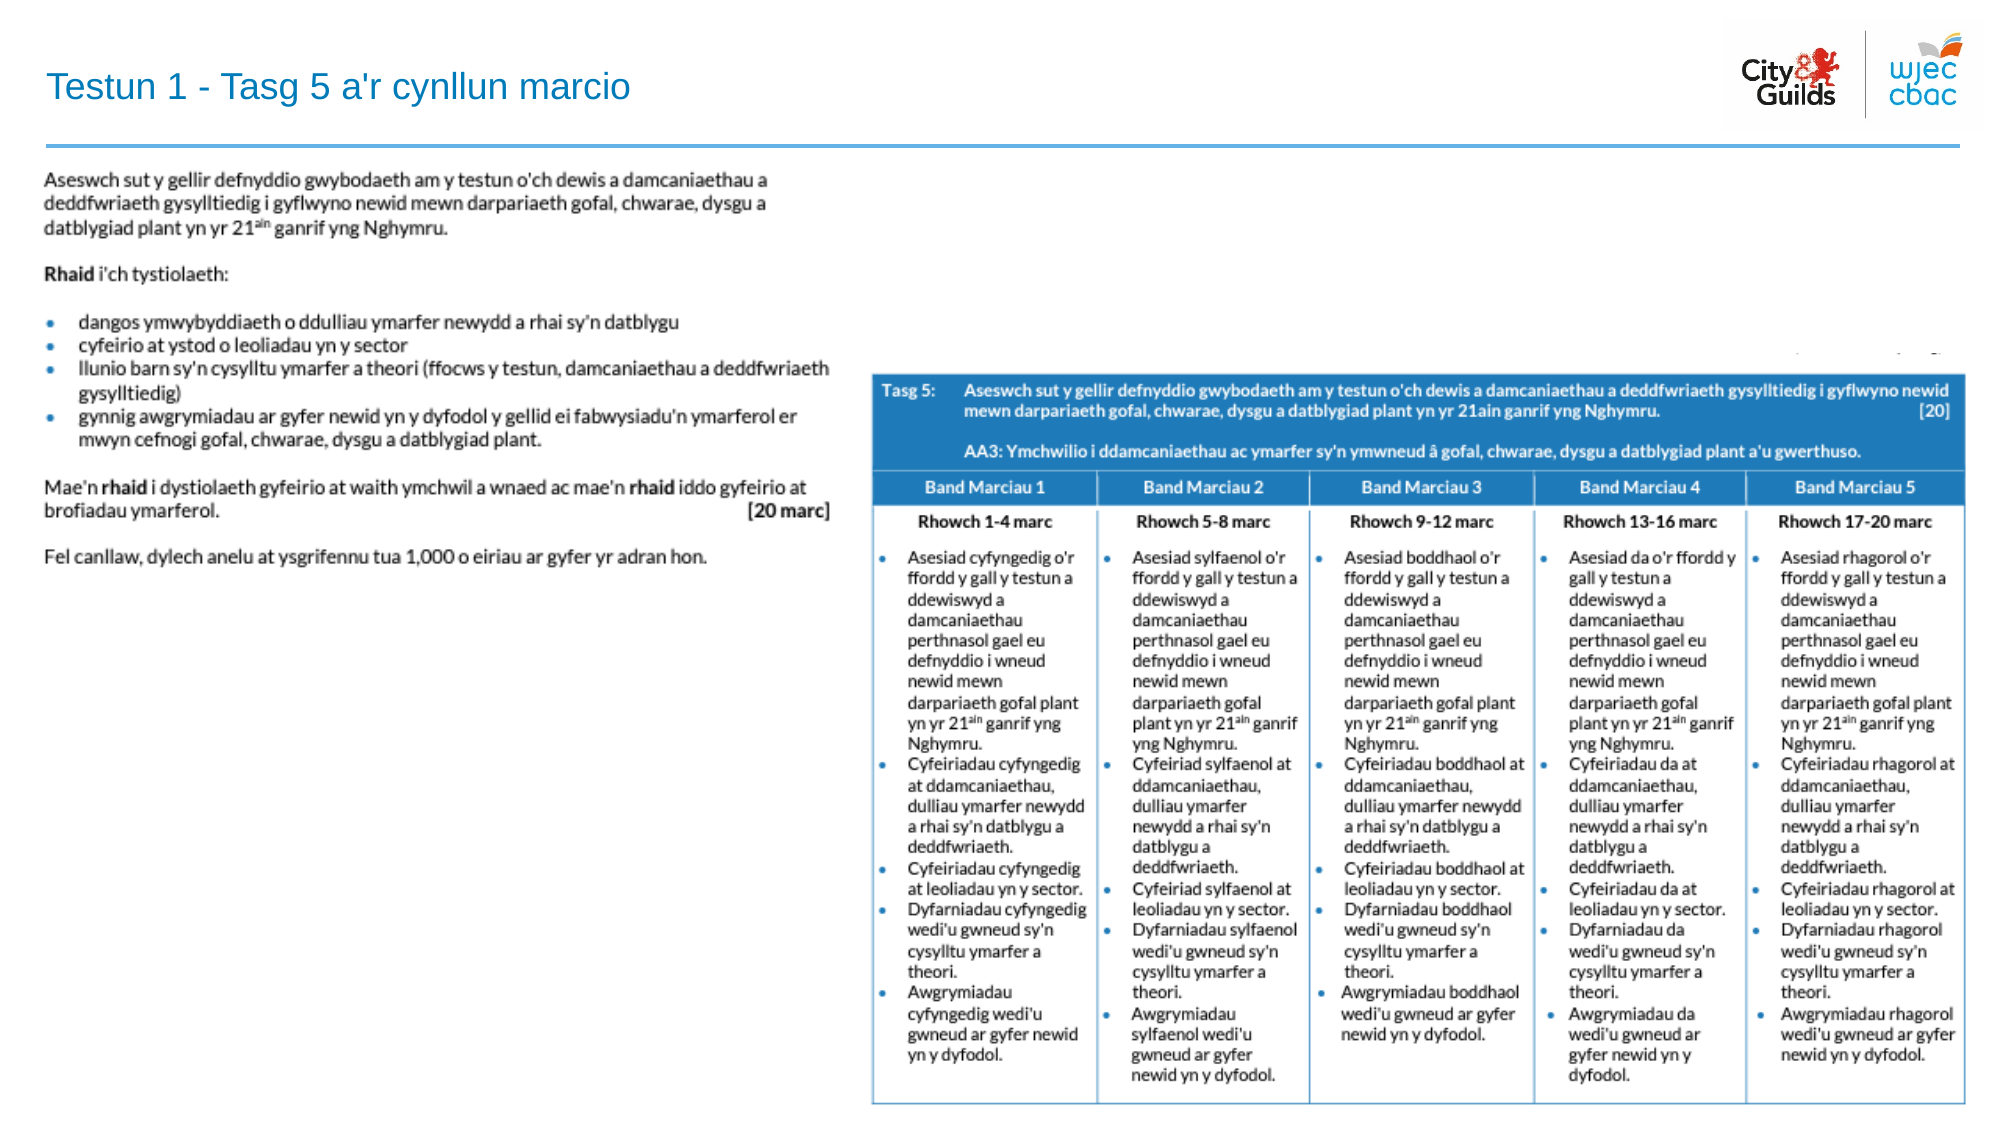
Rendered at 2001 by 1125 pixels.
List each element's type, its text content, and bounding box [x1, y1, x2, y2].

picture [32, 157, 849, 580]
picture [1723, 18, 1984, 131]
picture [850, 353, 1983, 1125]
title Testun 1 - Tasg 5 a'r cynllun marcio [46, 34, 1724, 108]
